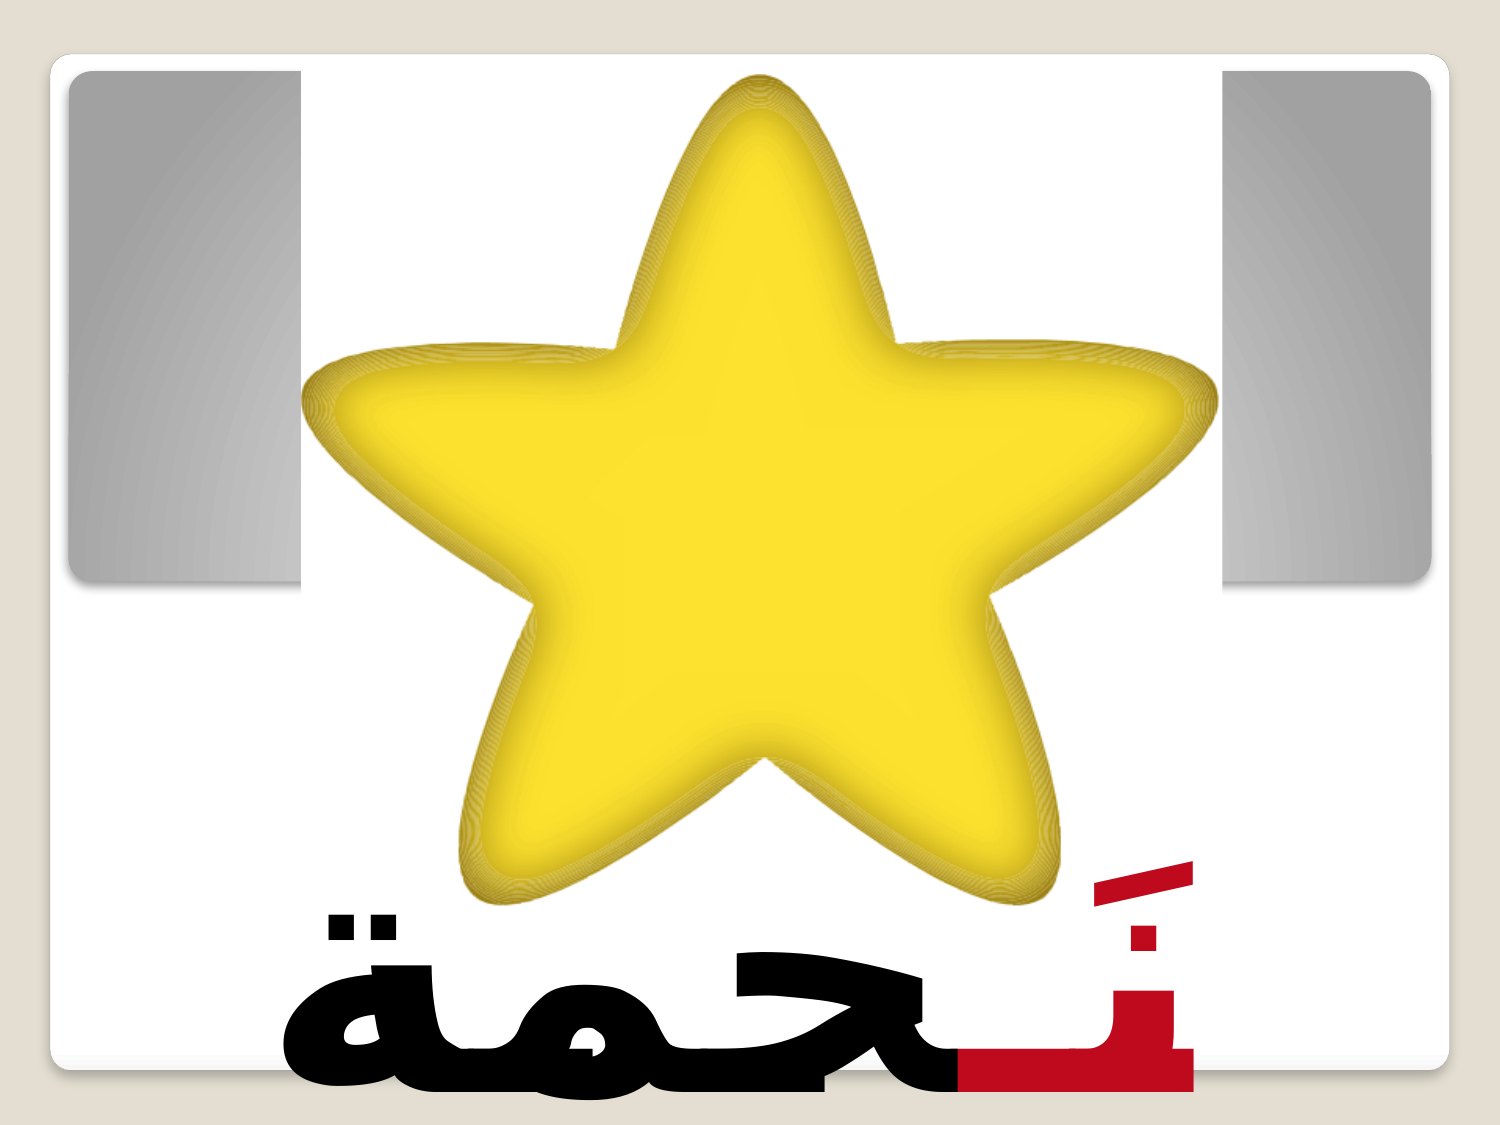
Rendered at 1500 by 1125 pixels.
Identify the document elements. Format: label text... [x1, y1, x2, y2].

text_box نَـجمة [246, 739, 1220, 1125]
picture [300, 66, 1223, 918]
